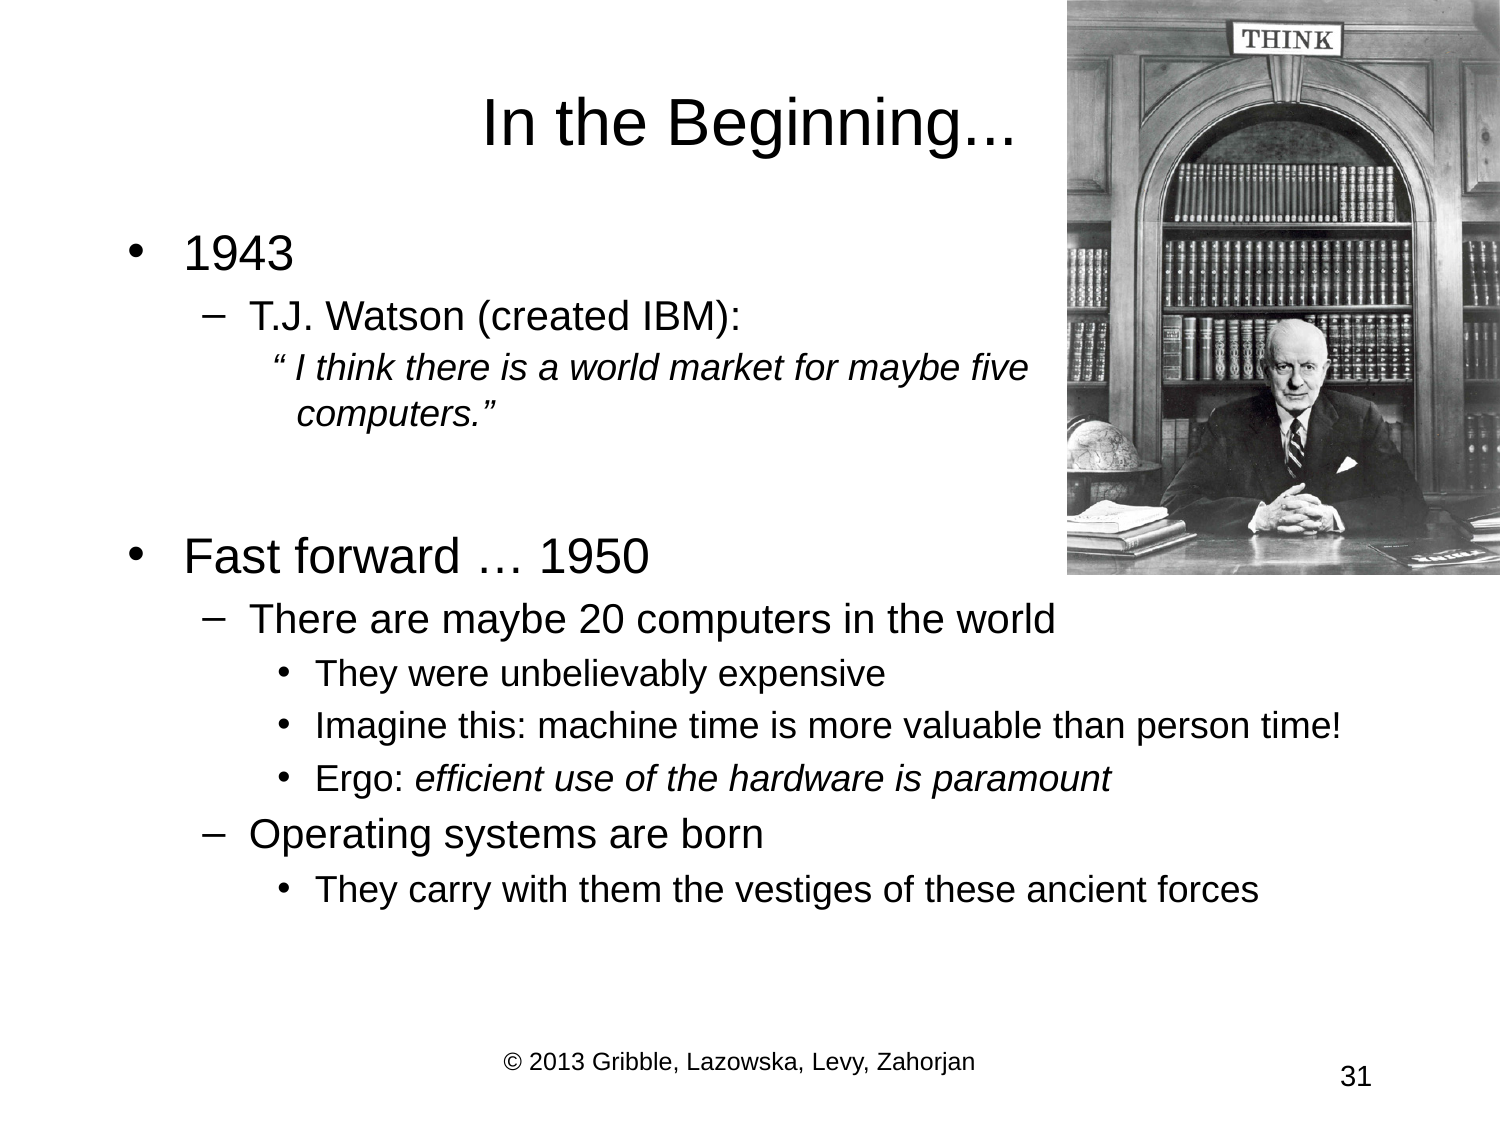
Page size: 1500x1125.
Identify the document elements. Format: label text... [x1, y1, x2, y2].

picture [1066, 0, 1500, 576]
title In the Beginning... [112, 62, 1061, 176]
slide_number 31 [1074, 1050, 1388, 1100]
list 1943 T.J. Watson (created IBM): “ I think there is a world market for maybe five computers.” Fast forward … 1950 There are maybe 20 computers in the world They were unbelievably expensive Imagine this: machine time is more valuable than person time! Ergo: efficient use of the hardware is paramount Operating systems are born They carry with them the vestiges of these ancient forces [112, 212, 1388, 1026]
footer © 2013 Gribble, Lazowska, Levy, Zahorjan [437, 1037, 1050, 1063]
